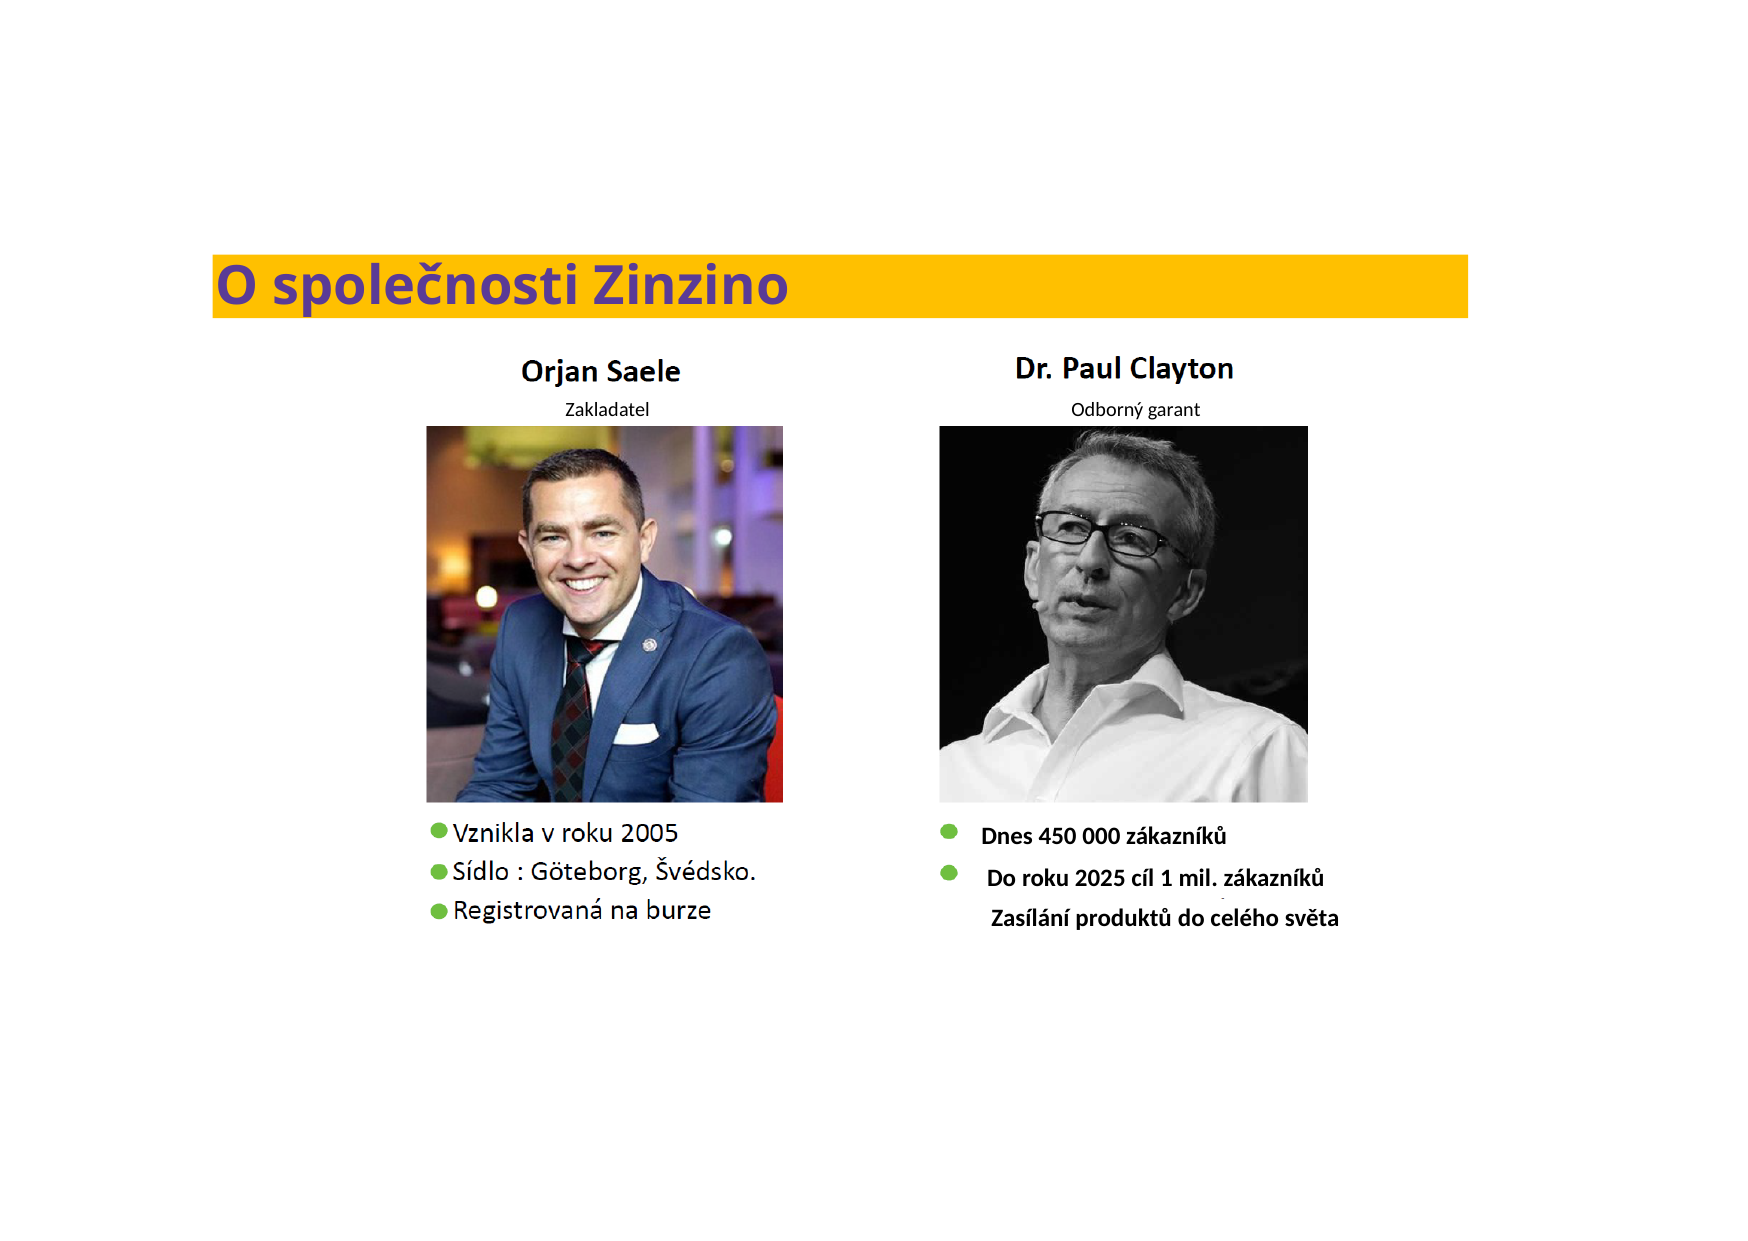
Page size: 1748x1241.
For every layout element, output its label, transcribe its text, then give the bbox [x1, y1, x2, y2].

text_box Zasílání produktů do celého světa [809, 898, 1522, 935]
text_box O společnosti Zinzino [212, 254, 1469, 319]
picture [397, 345, 1350, 931]
